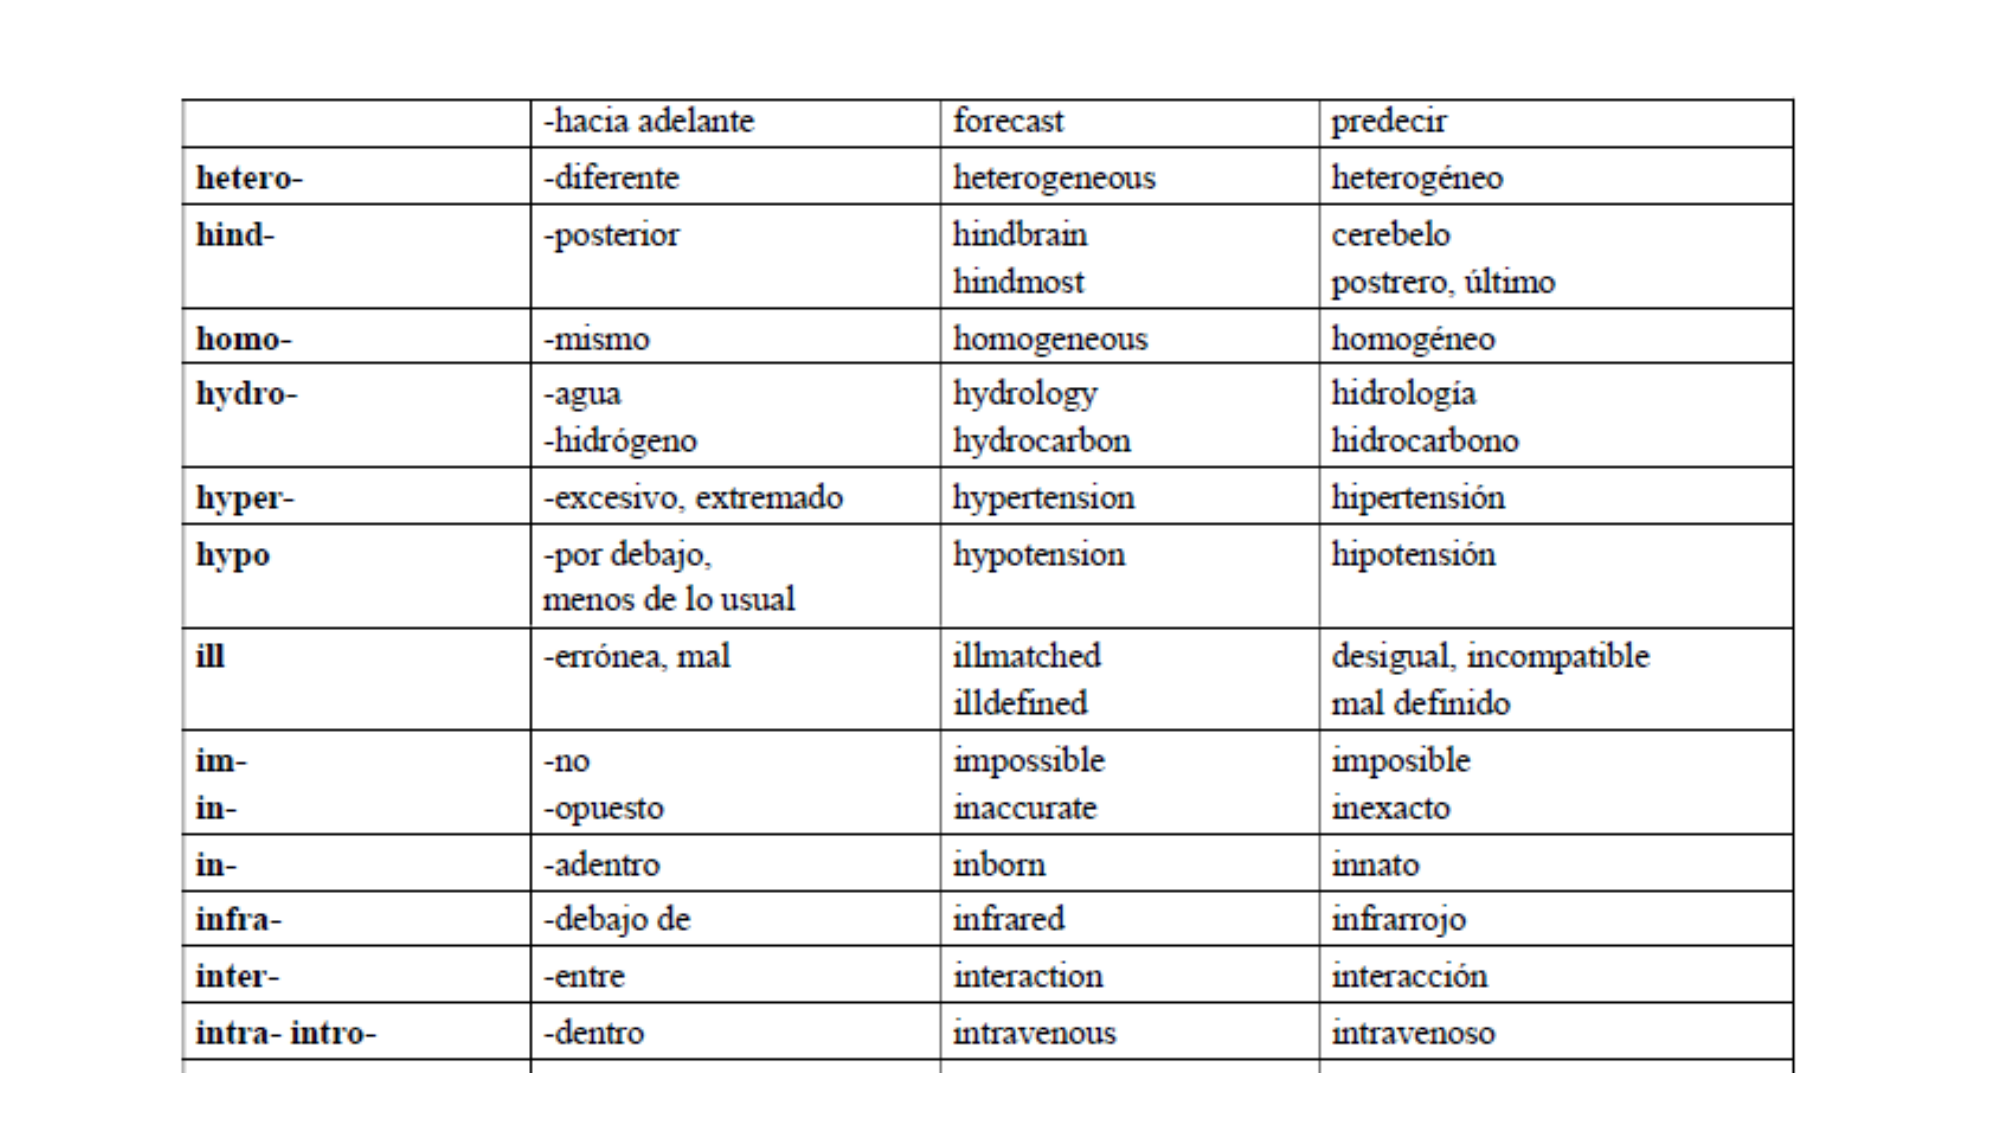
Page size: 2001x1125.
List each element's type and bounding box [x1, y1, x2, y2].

list [77, 52, 1883, 1073]
